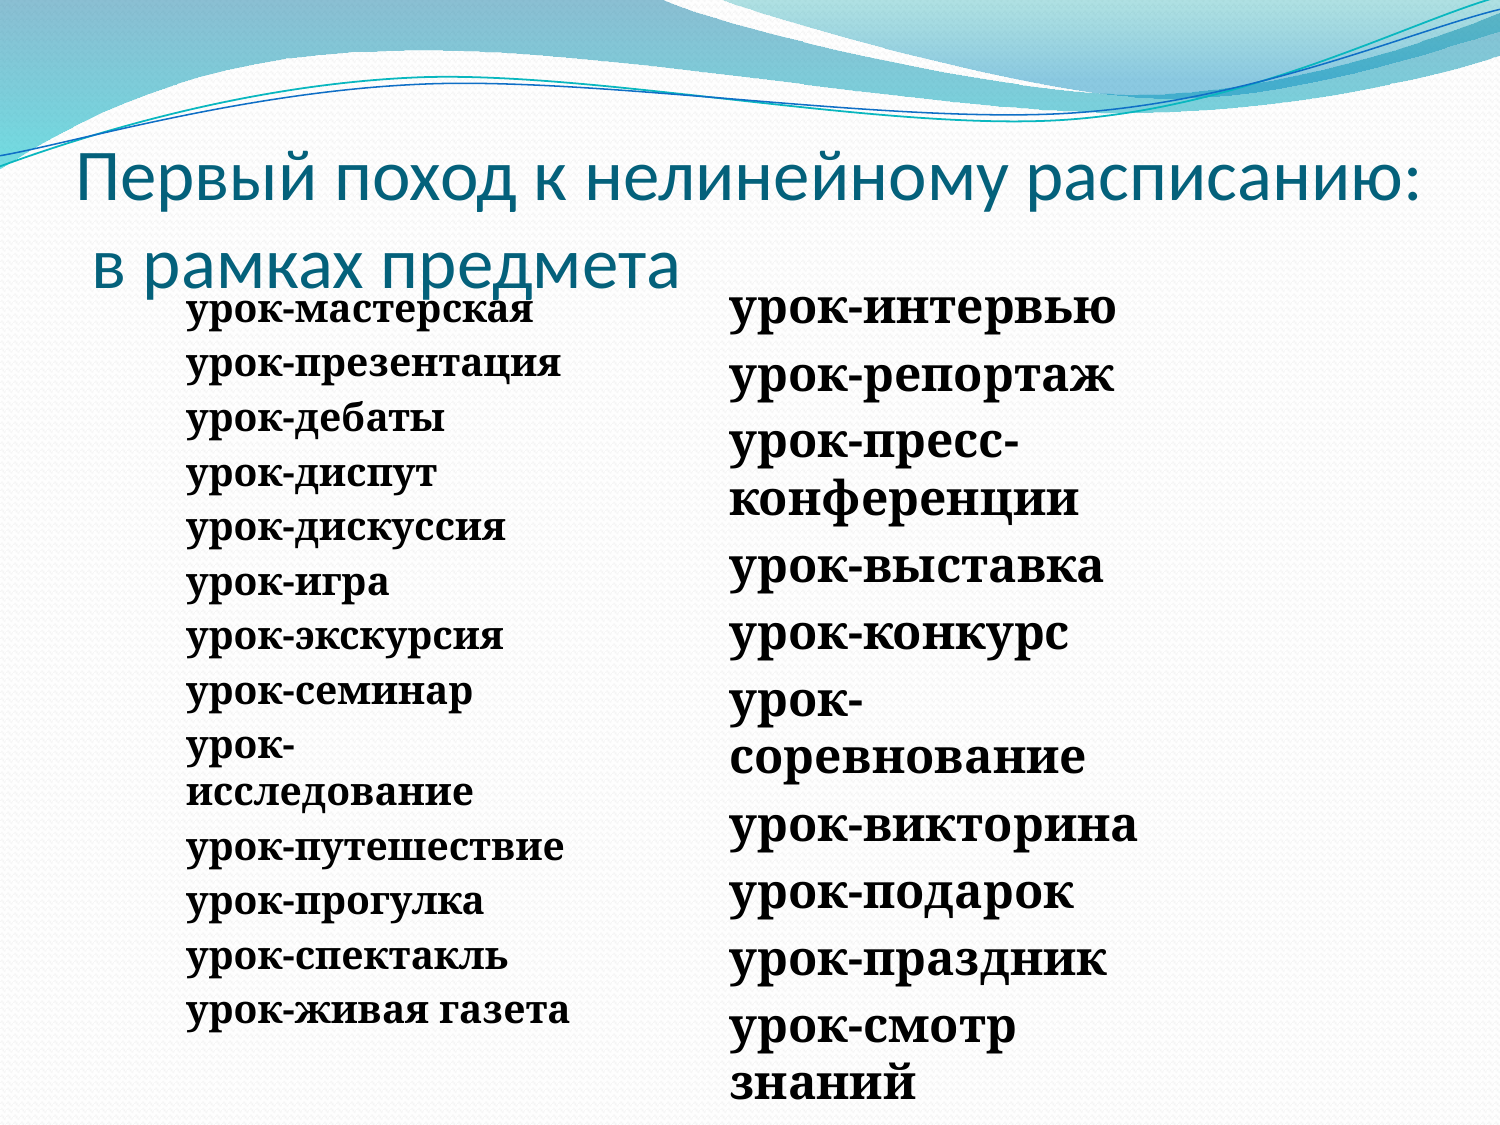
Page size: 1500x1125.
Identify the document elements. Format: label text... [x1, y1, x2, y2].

title Первый поход к нелинейному расписанию: в рамках предмета [75, 115, 1425, 303]
list урок-мастерская урок-презентация урок-дебаты урок-диспут урок-дискуссия урок-игра урок-экскурсия урок-семинар урок-исследование урок-путешествие урок-прогулка урок-спектакль урок-живая газета [171, 275, 595, 1125]
list урок-интервью урок-репортаж урок-пресс-конференции урок-выставка урок-конкурс урок-соревнование урок-викторина урок-подарок урок-праздник урок-смотр знаний урок-конференция [714, 268, 1173, 886]
